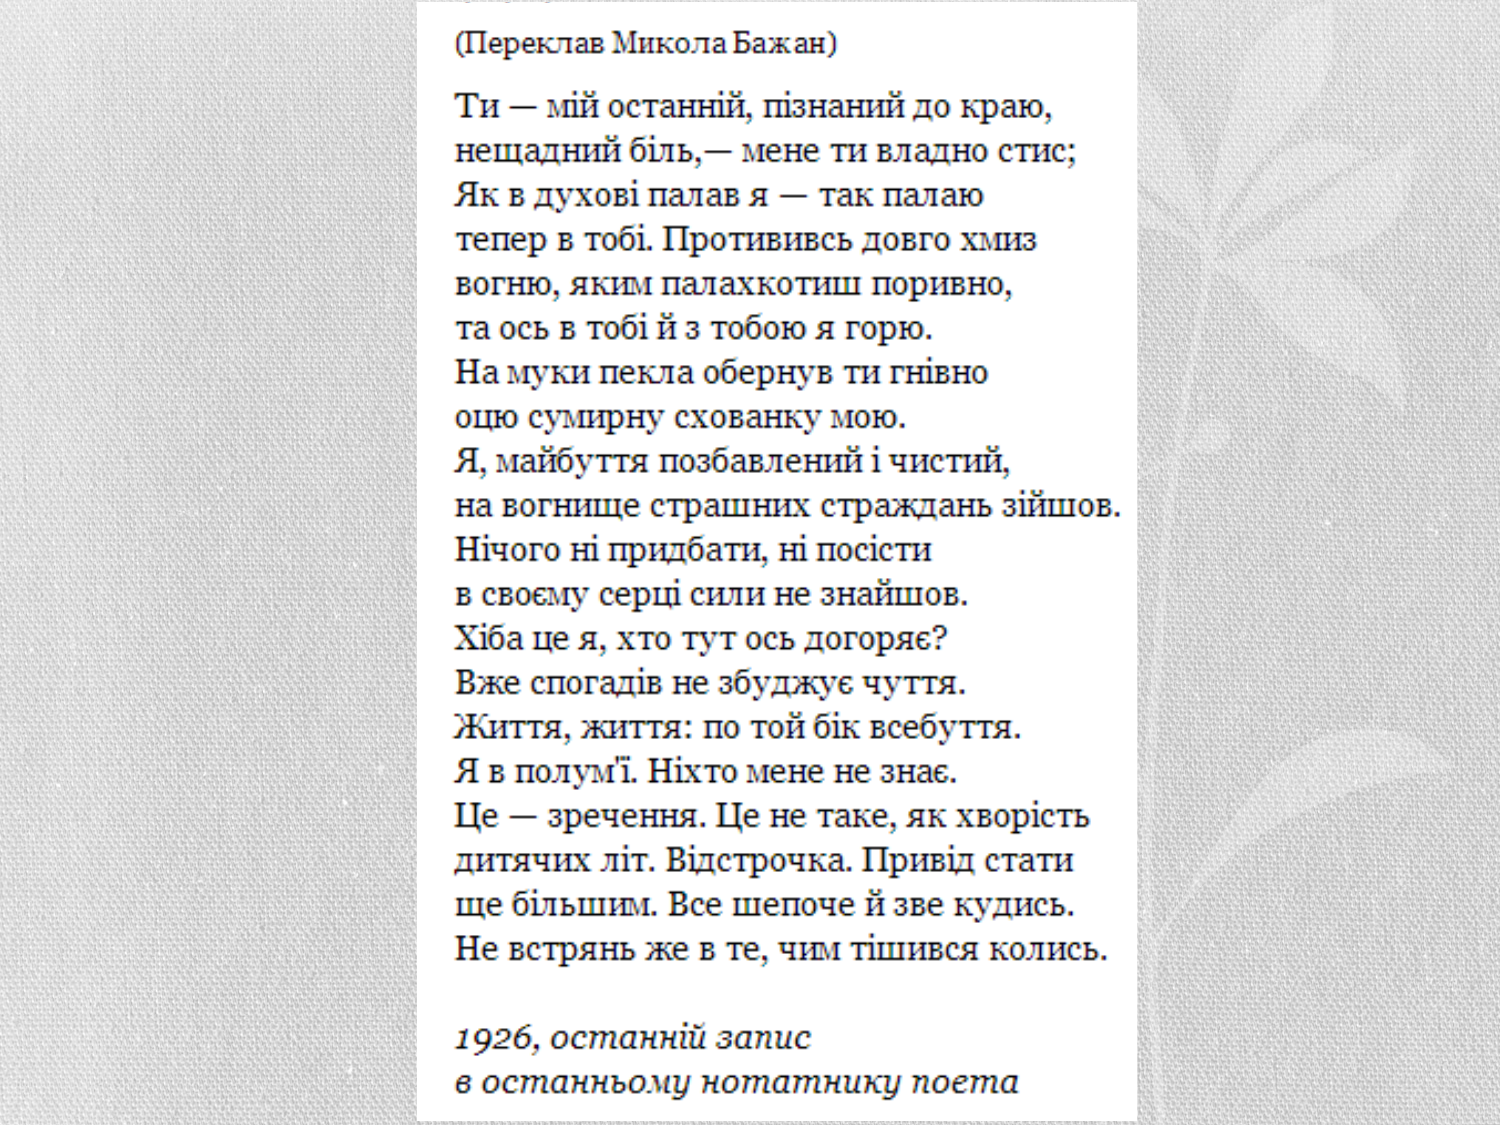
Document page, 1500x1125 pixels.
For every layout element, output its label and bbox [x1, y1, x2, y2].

picture [416, 2, 1138, 1122]
